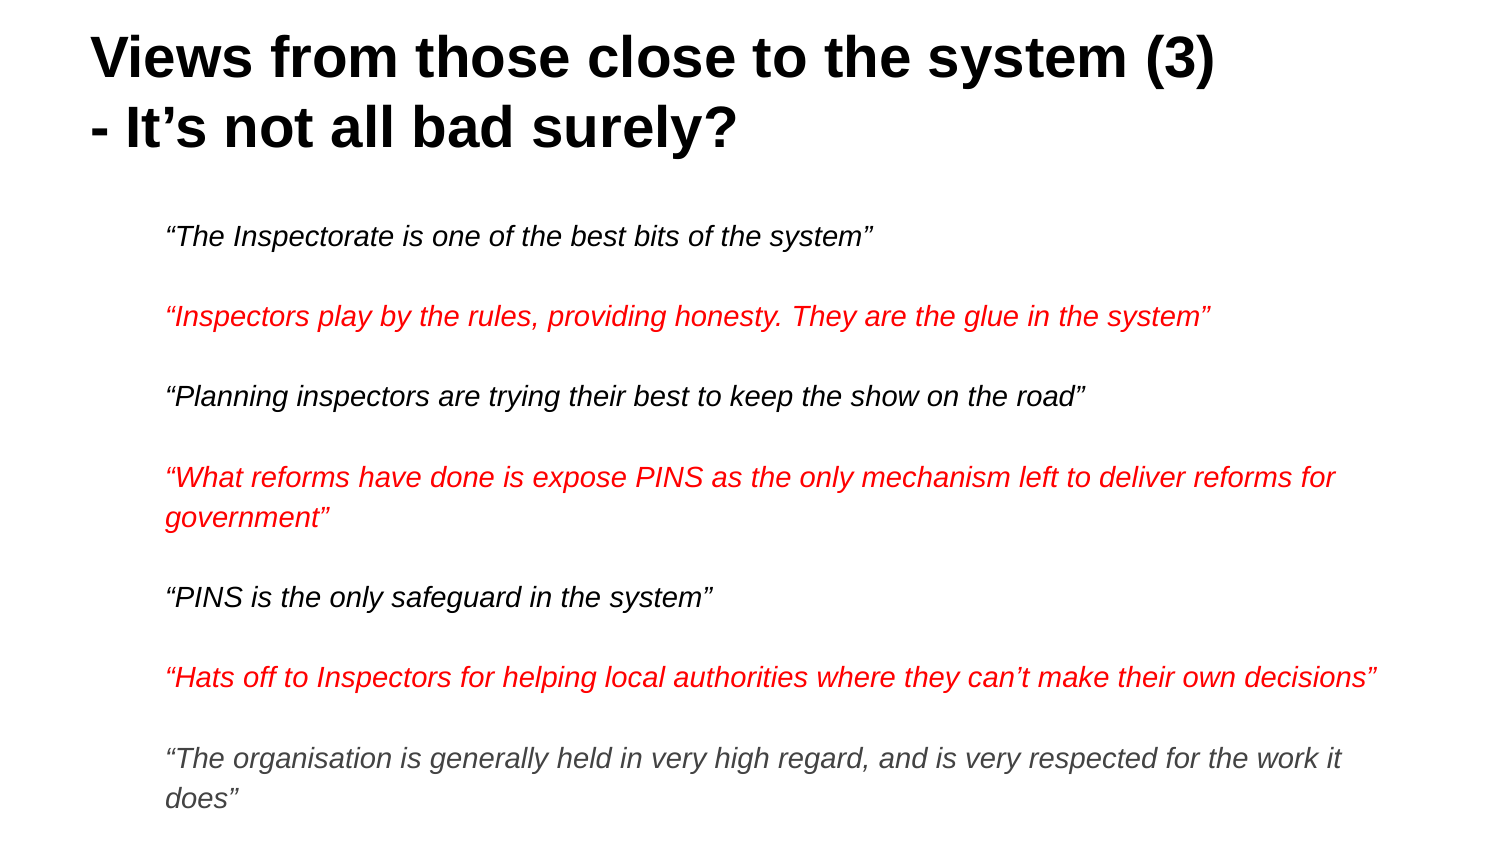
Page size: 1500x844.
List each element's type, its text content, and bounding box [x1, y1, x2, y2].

title Views from those close to the system (3) - It’s not all bad surely? [75, 33, 1425, 175]
list “The Inspectorate is one of the best bits of the system” “Inspectors play by the rules, providing honesty. They are the glue in the system” “Planning inspectors are trying their best to keep the show on the road” “What reforms have done is expose PINS as the only mechanism left to deliver reforms for government” “PINS is the only safeguard in the system” “Hats off to Inspectors for helping local authorities where they can’t make their own decisions” “The organisation is generally held in very high regard, and is very respected for the work it does” [75, 196, 1425, 808]
